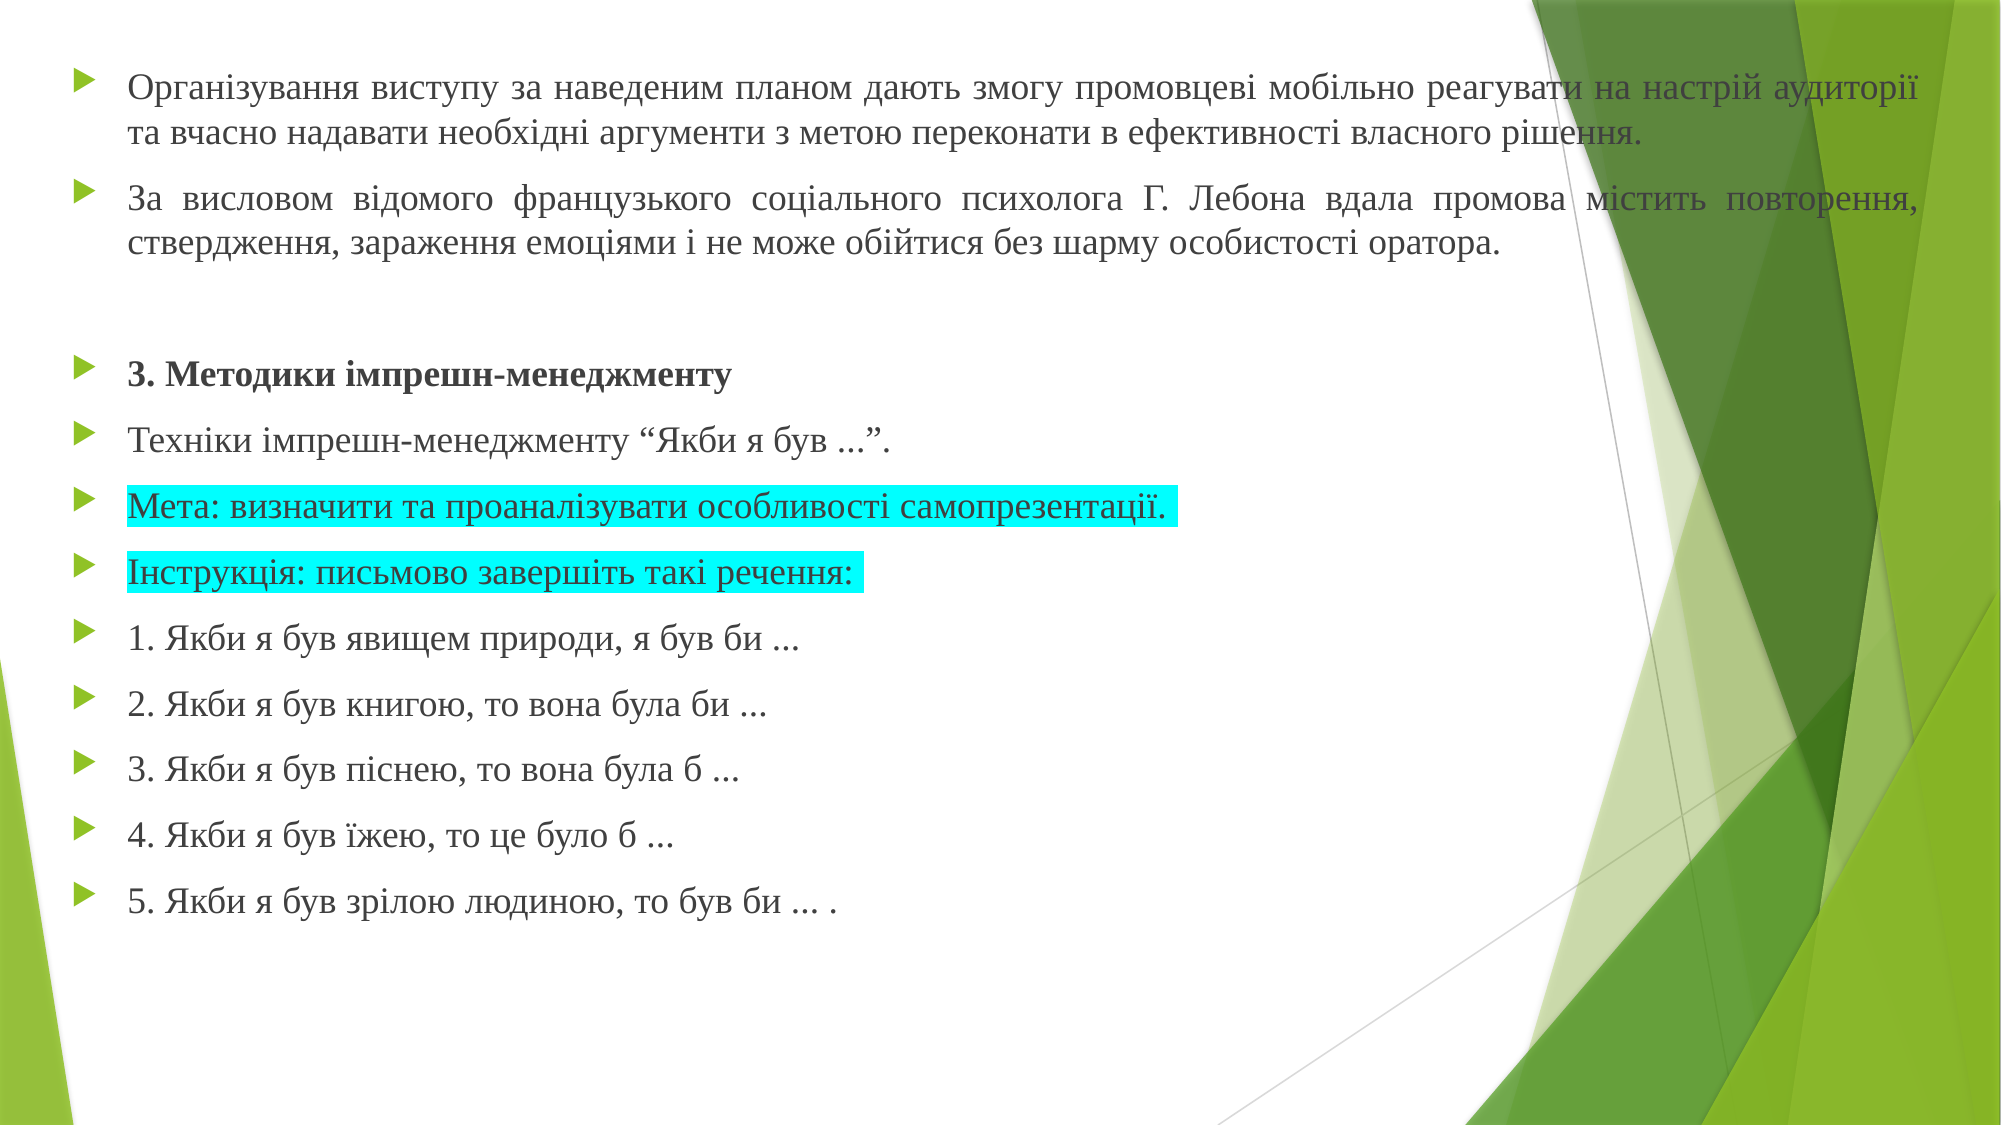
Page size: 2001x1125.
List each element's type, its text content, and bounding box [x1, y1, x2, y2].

list Організування виступу за наведеним планом дають змогу промовцеві мобільно реагувати на настрій аудиторії та вчасно надавати необхідні аргументи з метою переконати в ефективності власного рішення. За висловом відомого французького соціального психолога Г. Лебона вдала промова містить повторення, ствердження, зараження емоціями і не може обійтися без шарму особистості оратора. 3. Методики імпрешн-менеджменту Техніки імпрешн-менеджменту “Якби я був ...”. Мета: визначити та проаналізувати особливості самопрезентації. Інструкція: письмово завершіть такі речення: 1. Якби я був явищем природи, я був би ... 2. Якби я був книгою, то вона була би ... 3. Якби я був піснею, то вона була б ... 4. Якби я був їжею, то це було б ... 5. Якби я був зрілою людиною, то був би ... . [56, 54, 1936, 991]
